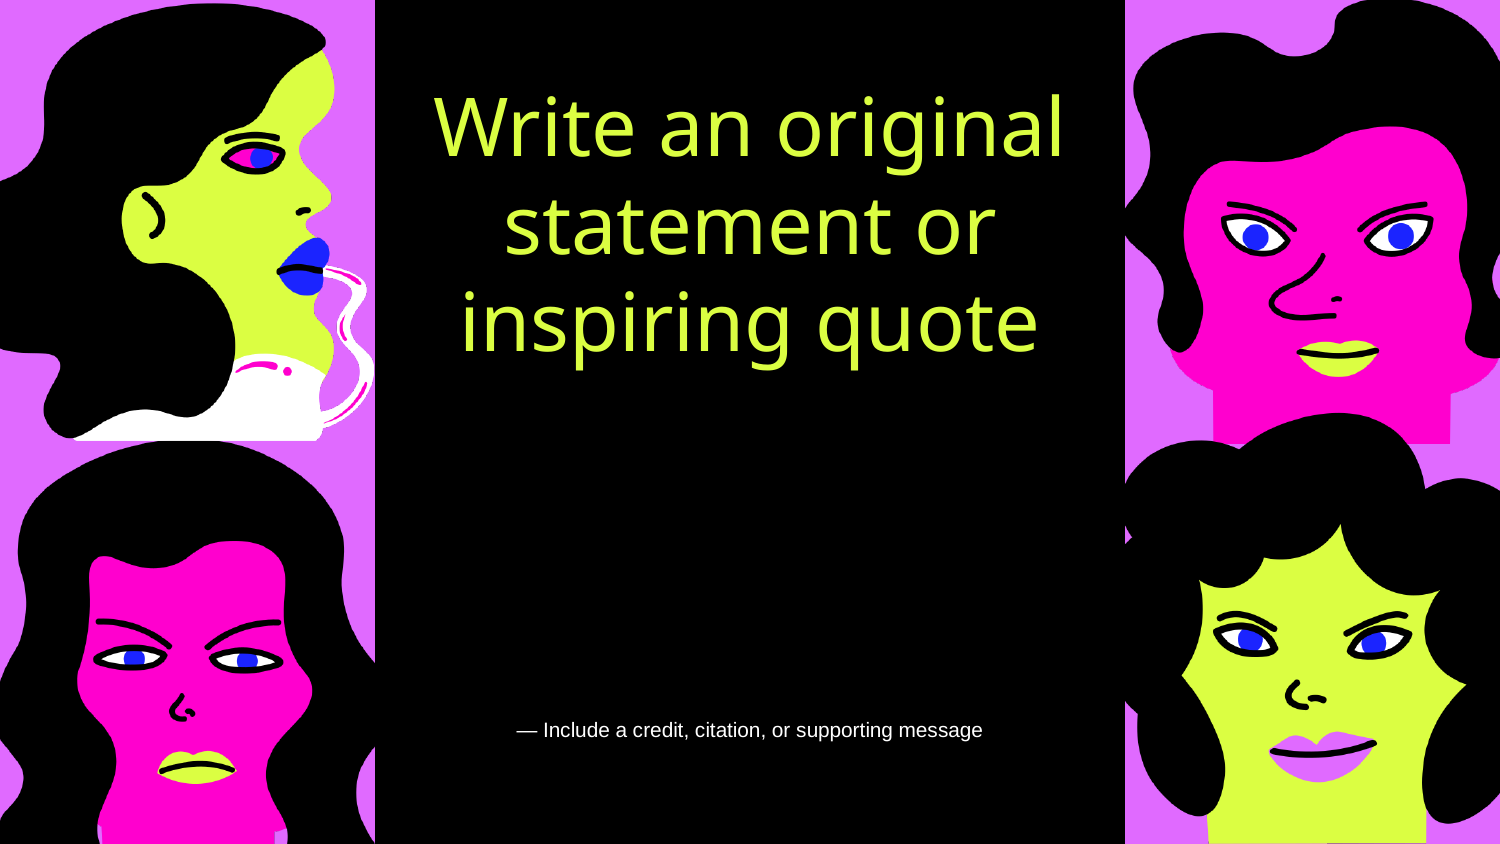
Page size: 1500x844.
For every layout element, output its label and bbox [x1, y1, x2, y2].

text_box [374, 0, 1126, 844]
text_box [0, 444, 369, 844]
text_box [1129, 0, 1500, 398]
text_box [1129, 398, 1500, 844]
text_box [0, 0, 369, 444]
